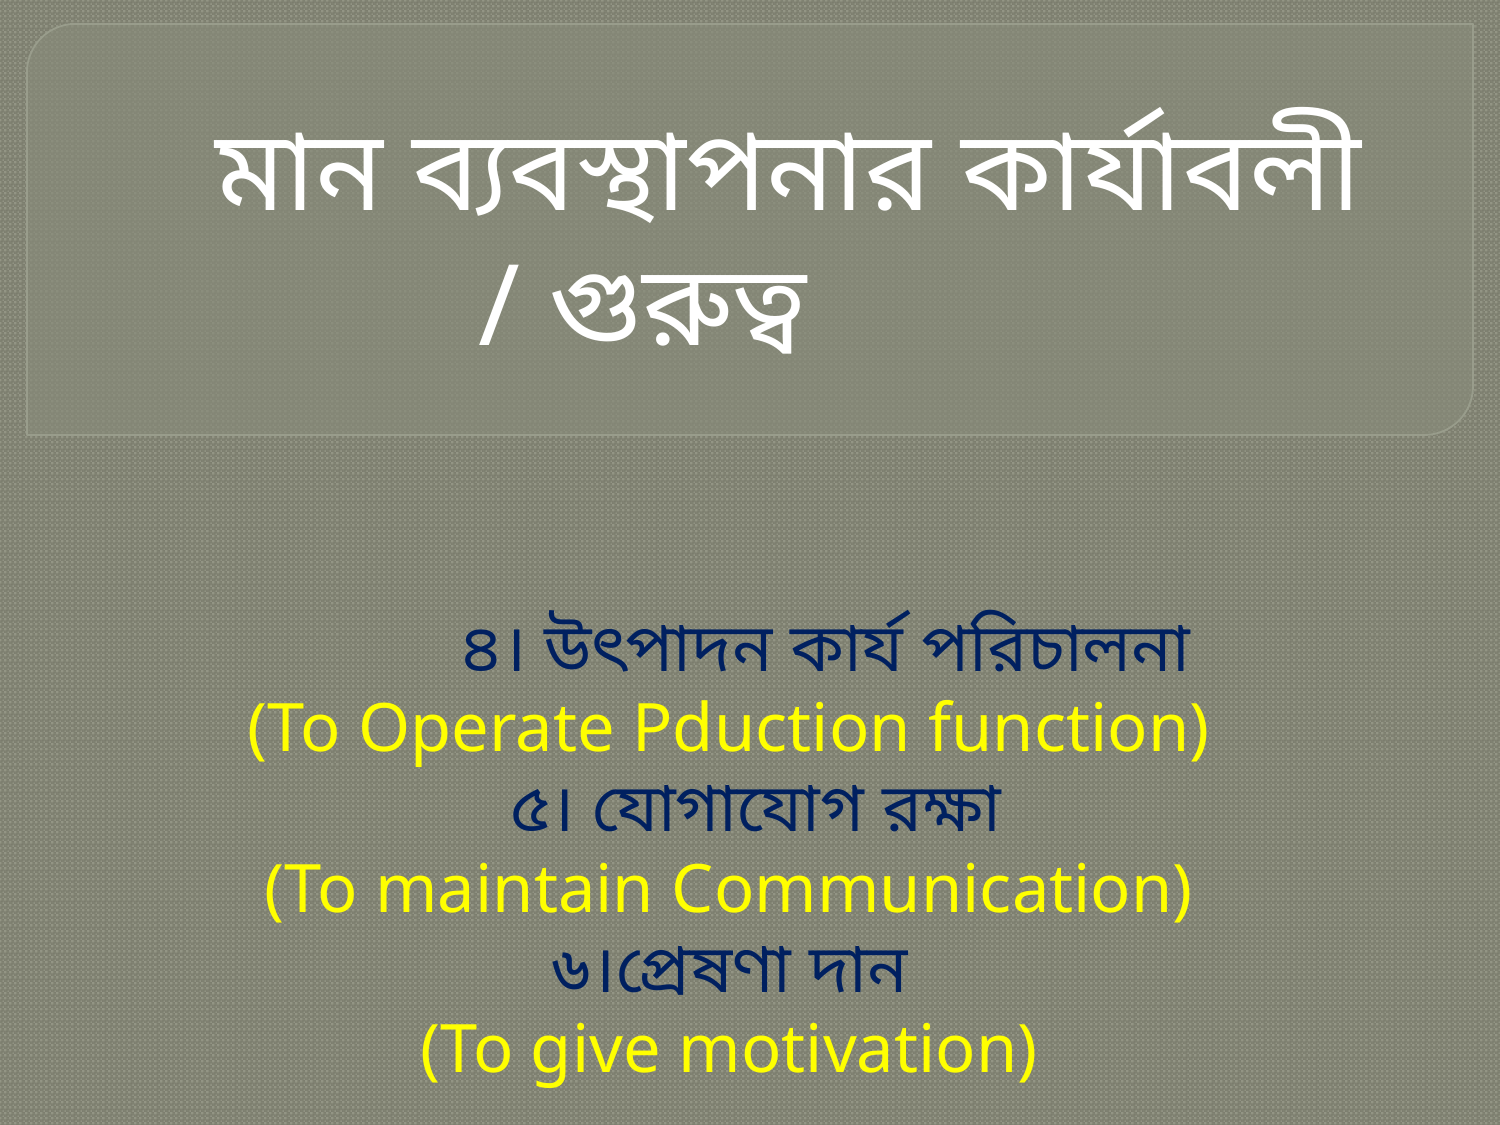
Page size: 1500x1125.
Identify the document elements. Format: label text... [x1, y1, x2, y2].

text_box মান ব্যবস্থাপনার কার্যাবলী / গুরুত্ব [200, 90, 1377, 376]
title ৪। উৎপাদন কার্য পরিচালনা (To Operate Pduction function) ৫। যোগাযোগ রক্ষা (To maintain Communication) ৬।প্রেষণা দান (To give motivation) [55, 514, 1434, 1094]
